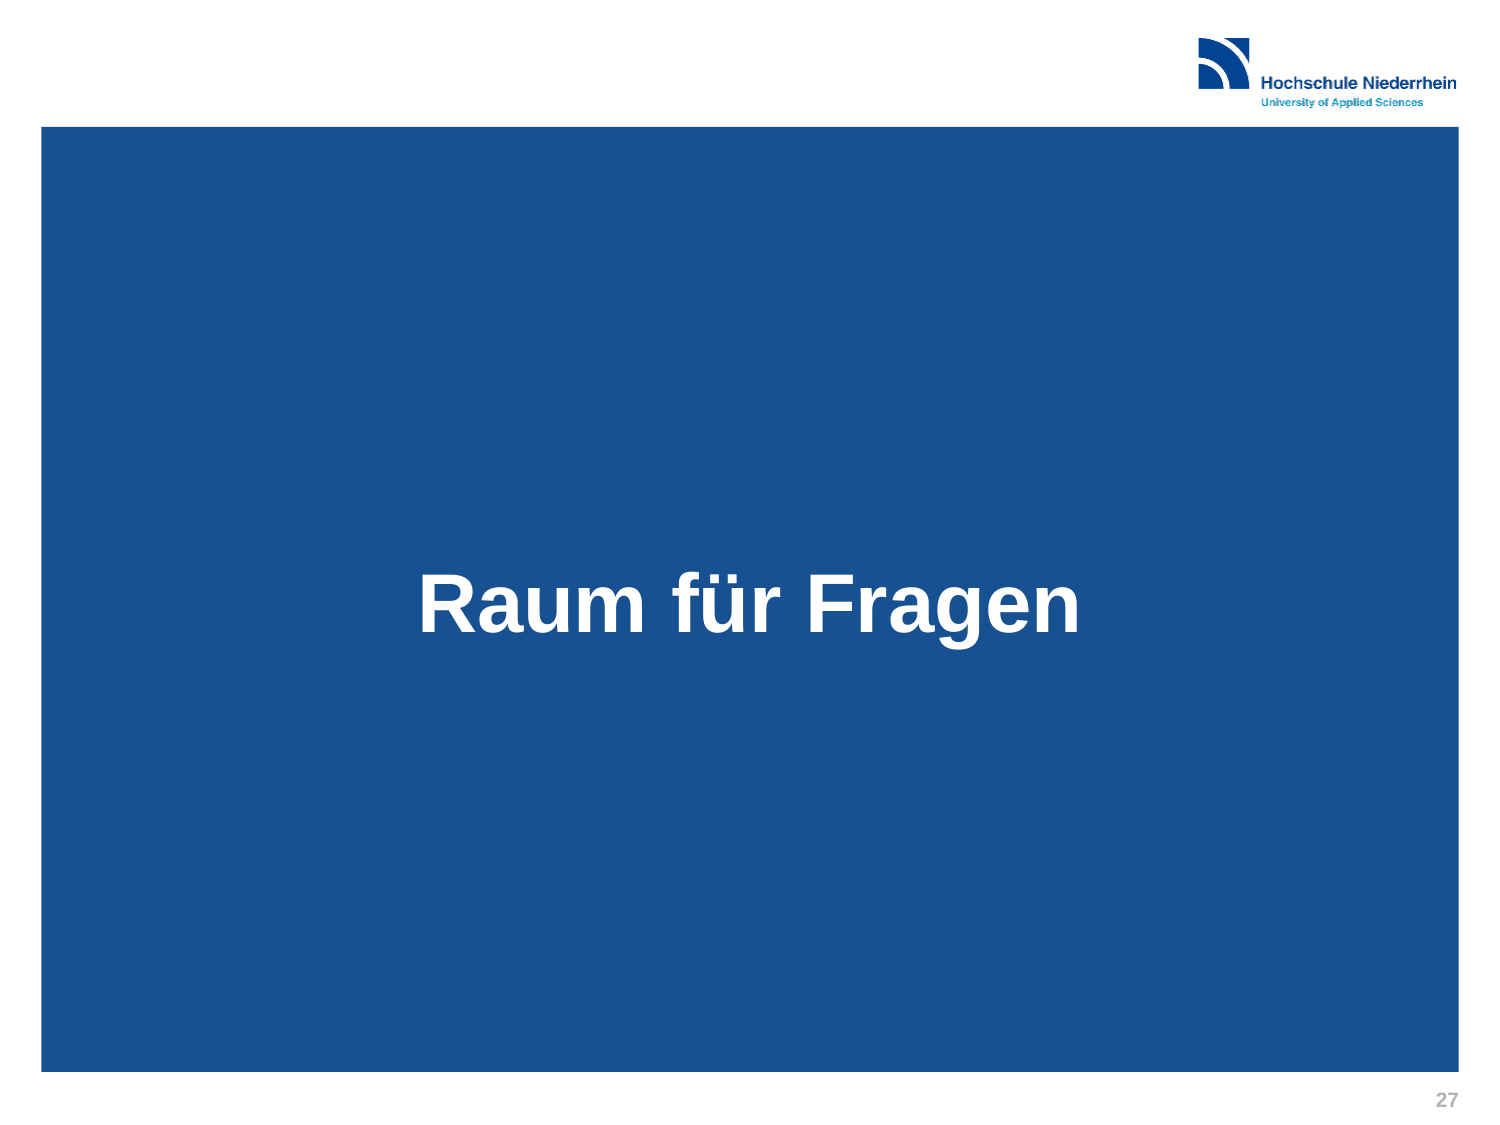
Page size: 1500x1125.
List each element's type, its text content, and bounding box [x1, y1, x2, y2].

list Raum für Fragen [41, 126, 1459, 1072]
picture [1198, 38, 1458, 109]
slide_number 27 [1222, 1079, 1459, 1109]
